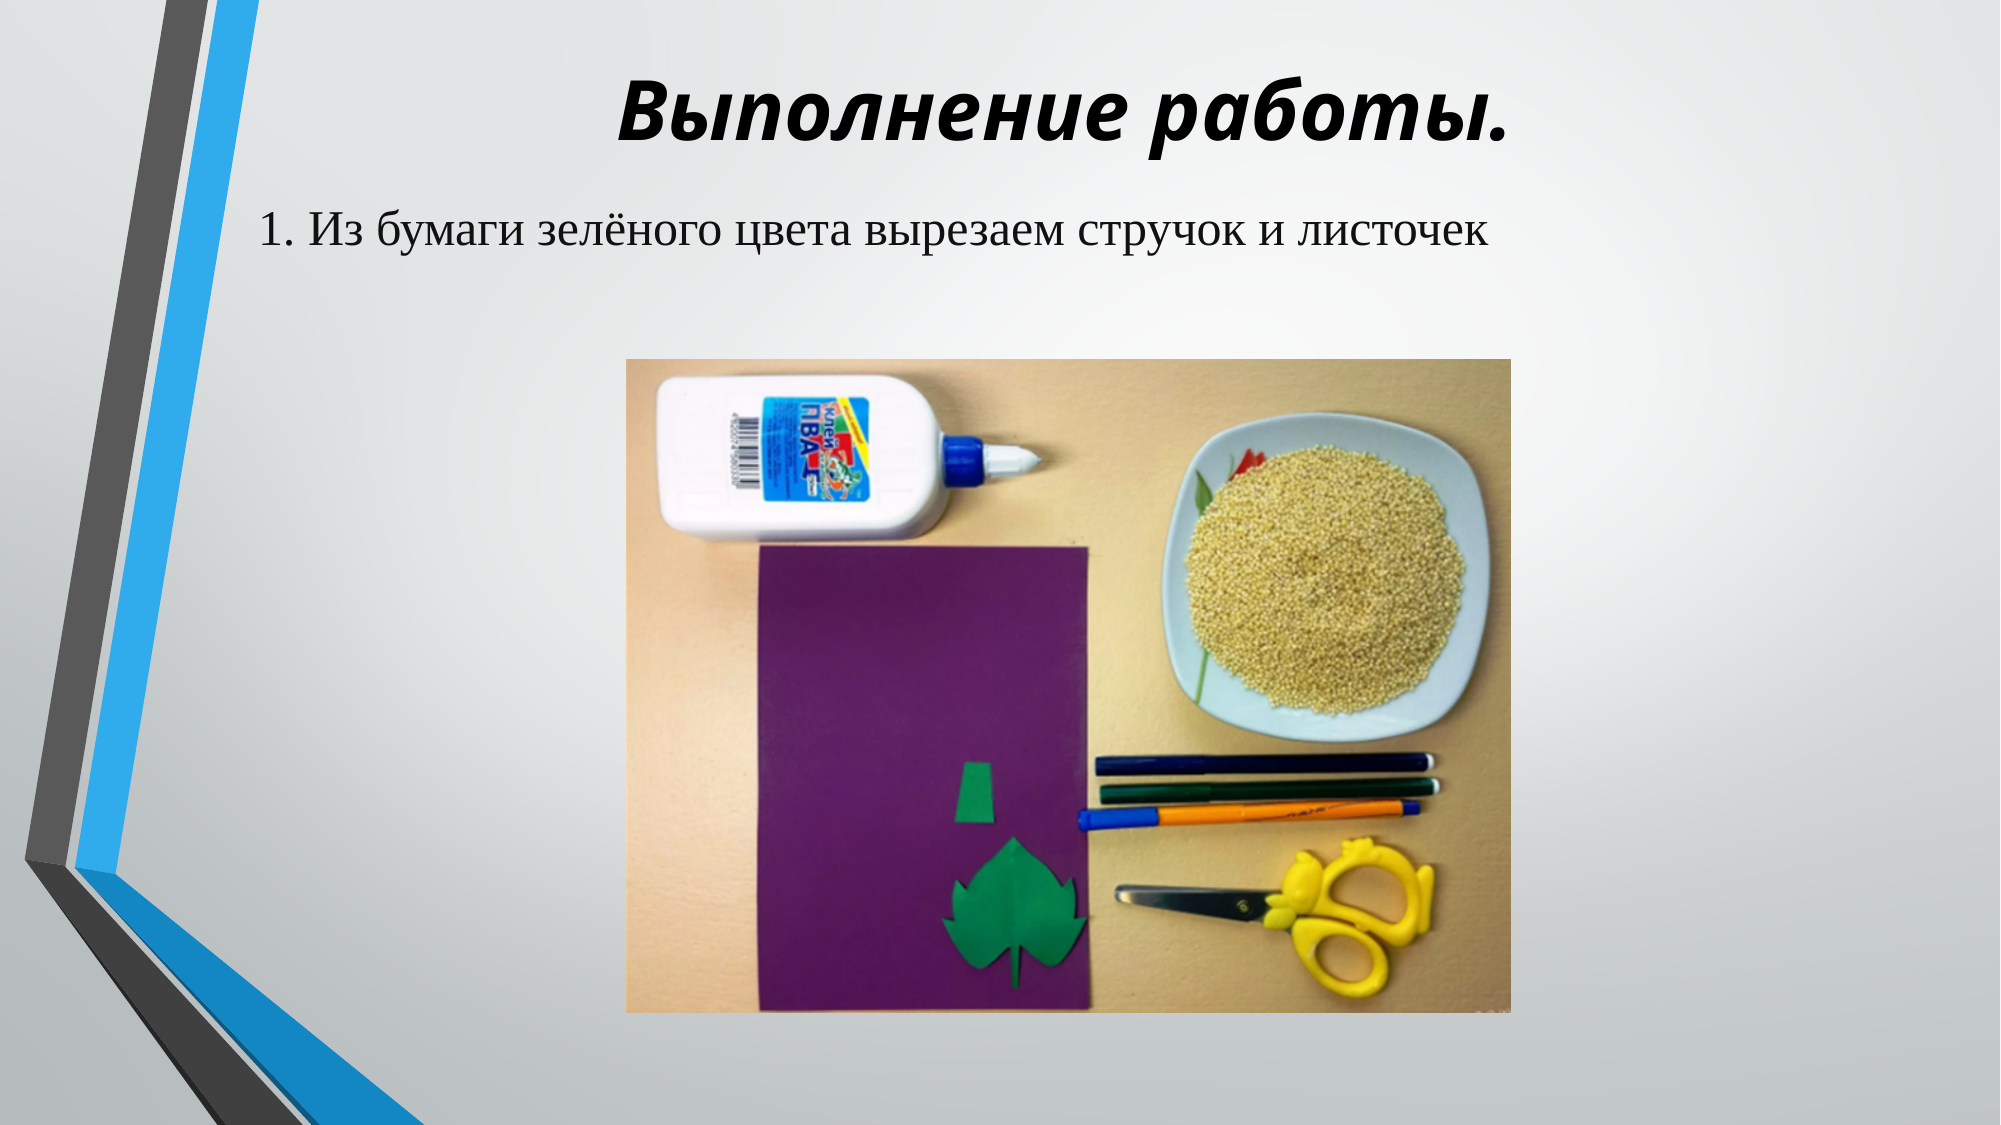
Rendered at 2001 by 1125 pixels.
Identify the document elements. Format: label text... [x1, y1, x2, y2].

picture [626, 359, 1512, 1013]
text_box 1. Из бумаги зелёного цвета вырезаем стручок и листочек [243, 187, 1887, 263]
title Выполнение работы. [243, 26, 1887, 187]
